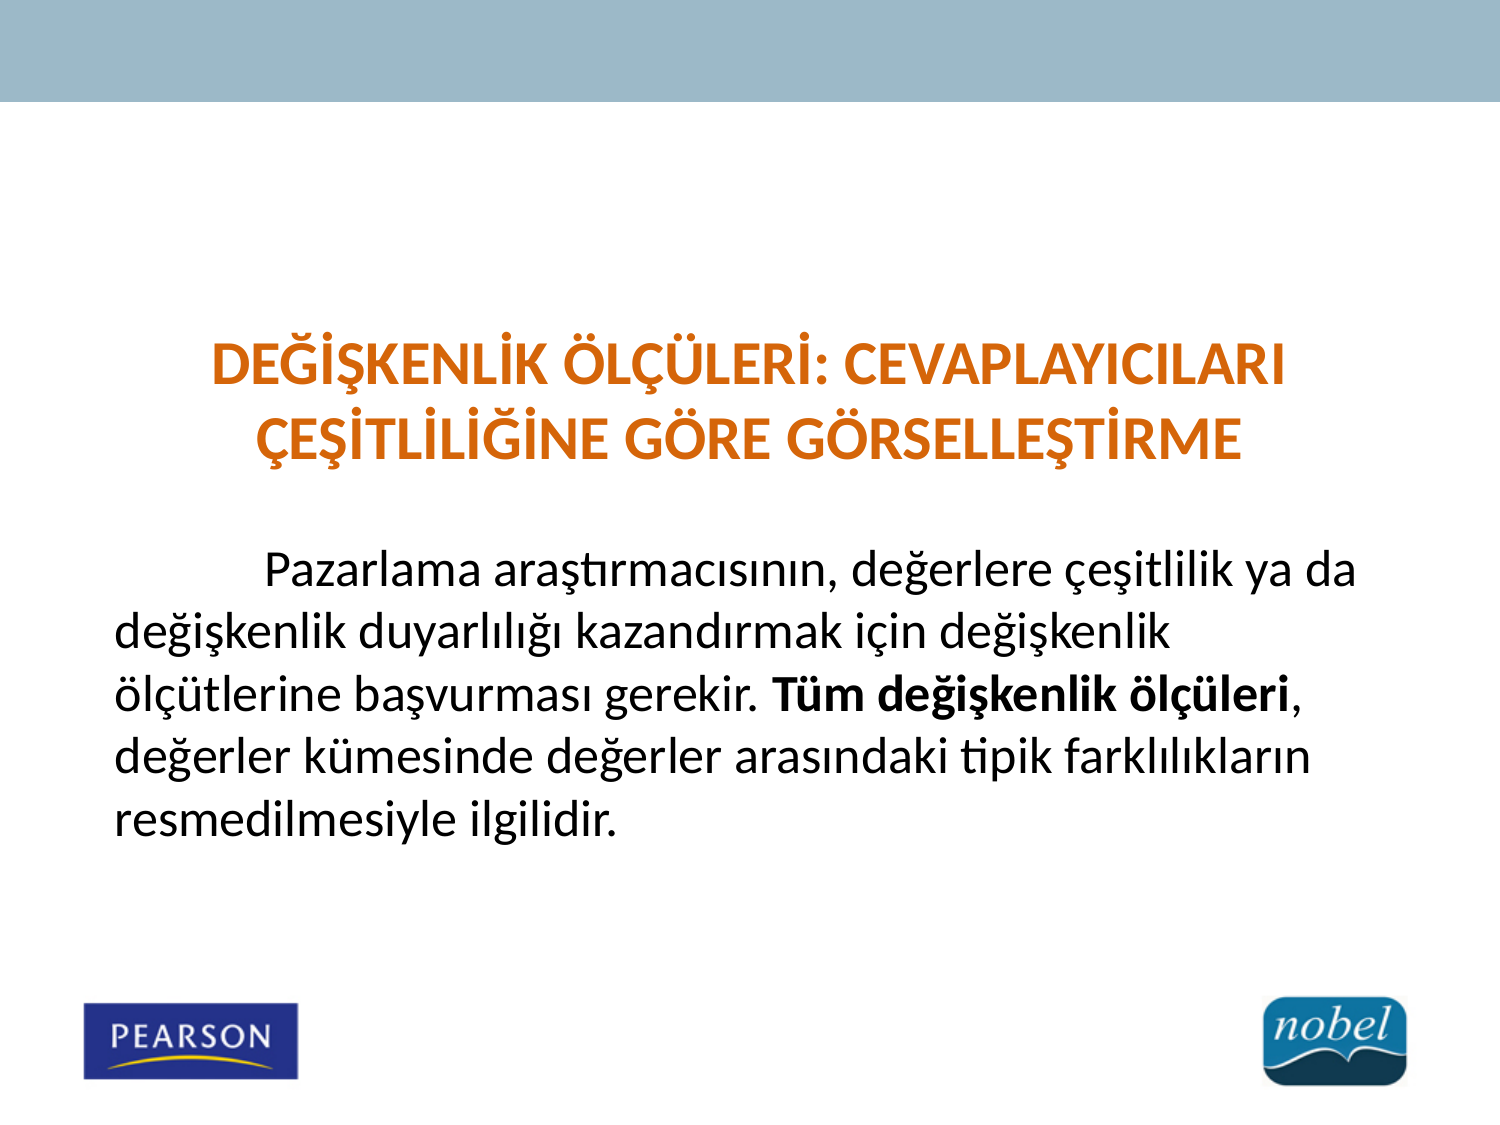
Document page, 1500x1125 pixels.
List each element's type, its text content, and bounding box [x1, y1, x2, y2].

picture [0, 0, 1500, 1125]
text_box DEĞİŞKENLİK ÖLÇÜLERİ: CEVAPLAYICILARI ÇEŞİTLİLİĞİNE GÖRE GÖRSELLEŞTİRME [171, 314, 1329, 479]
text_box Pazarlama araştırmacısının, değerlere çeşitlilik ya da değişkenlik duyarlılığı kazandırmak için değişkenlik ölçütlerine başvurması gerekir. Tüm değişkenlik ölçüleri, değerler kümesinde değerler arasındaki tipik farklılıkların resmedilmesiyle ilgilidir. [100, 527, 1400, 855]
